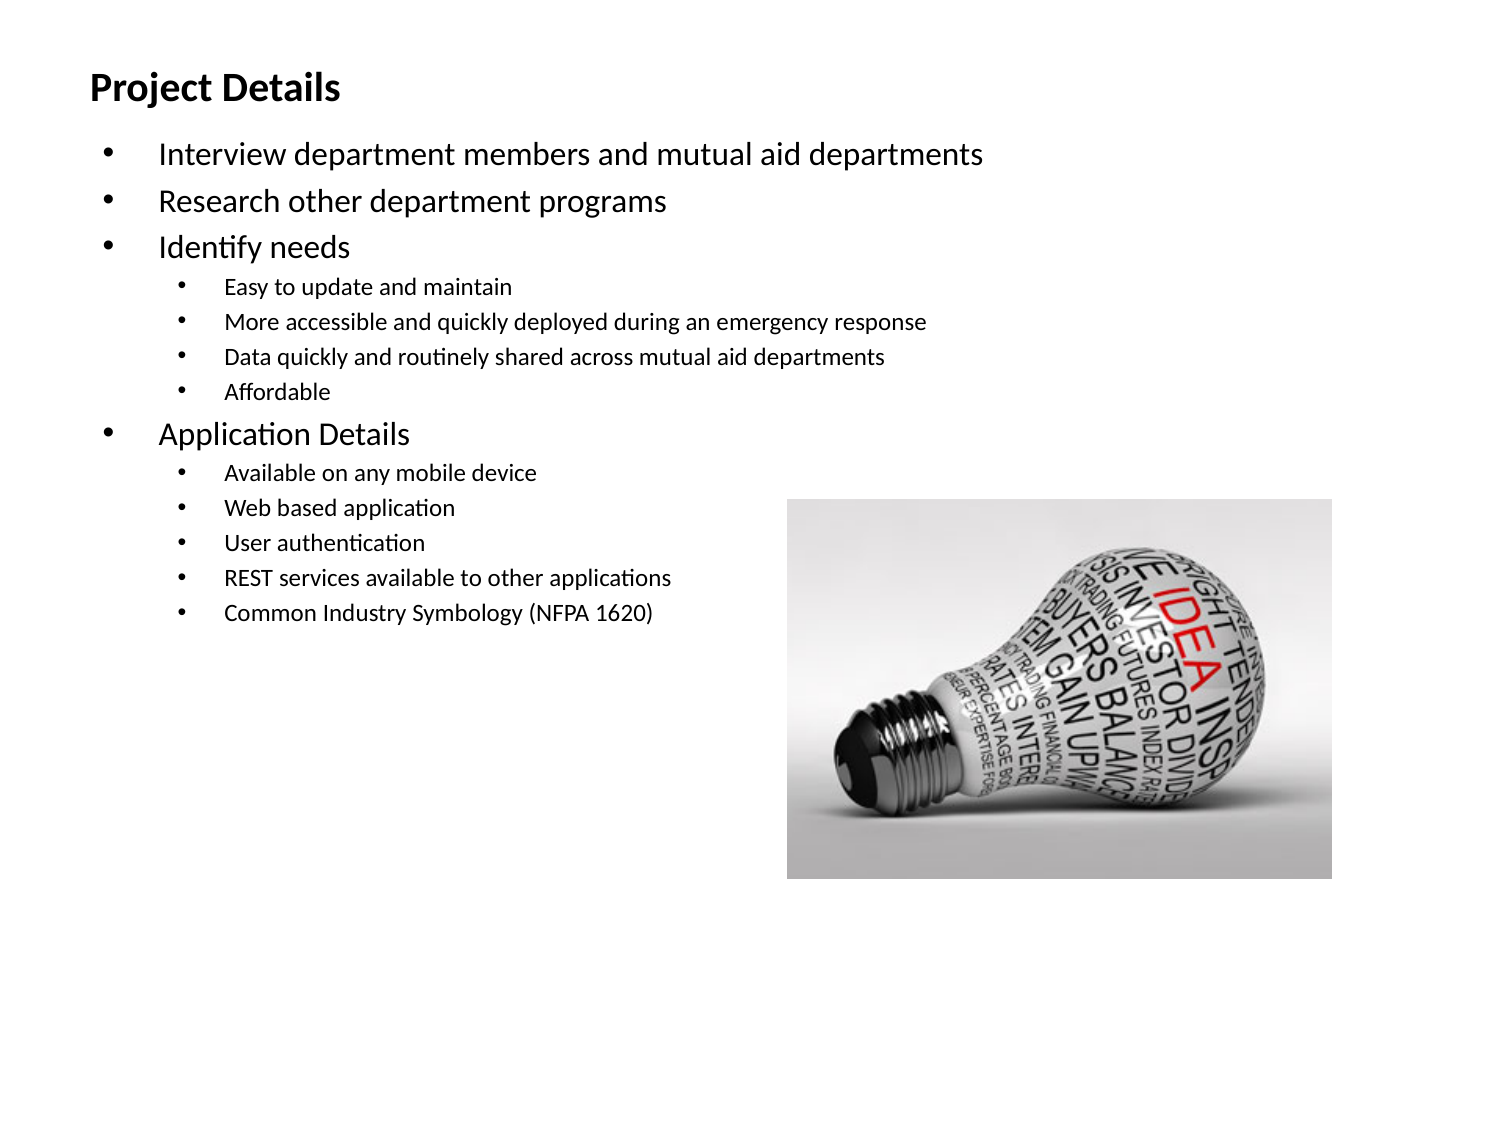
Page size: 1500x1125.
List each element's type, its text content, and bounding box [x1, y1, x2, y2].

list Interview department members and mutual aid departments Research other department programs Identify needs Easy to update and maintain More accessible and quickly deployed during an emergency response Data quickly and routinely shared across mutual aid departments Affordable Application Details Available on any mobile device Web based application User authentication REST services available to other applications Common Industry Symbology (NFPA 1620) [87, 125, 1438, 888]
title Project Details [75, 45, 1425, 125]
picture [787, 499, 1332, 879]
